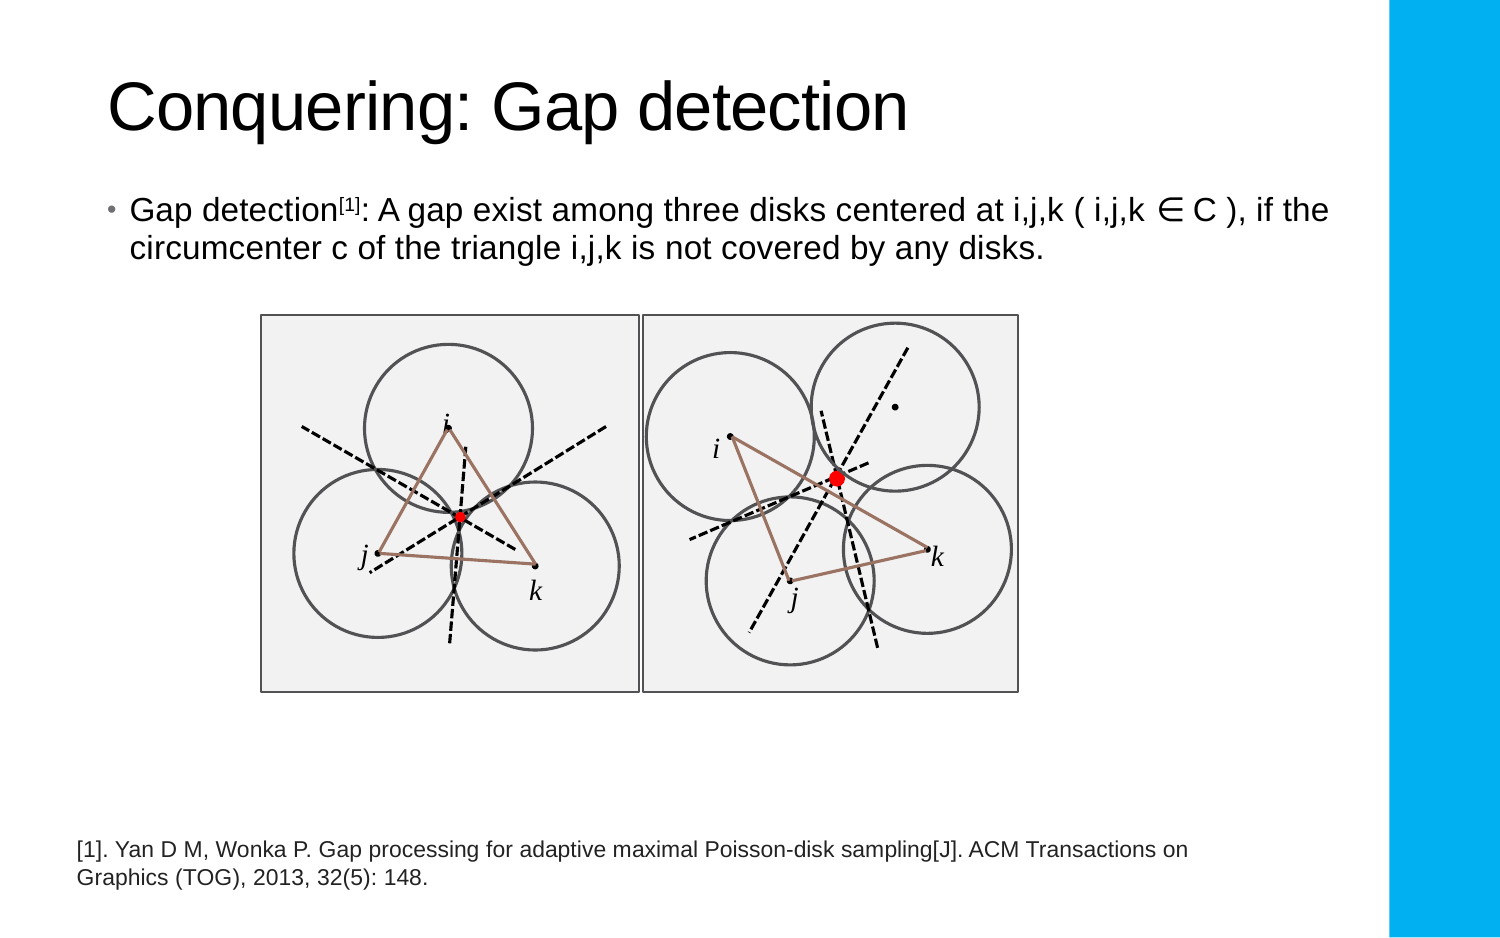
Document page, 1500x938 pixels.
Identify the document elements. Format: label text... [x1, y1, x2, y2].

text_box [1]. Yan D M, Wonka P. Gap processing for adaptive maximal Poisson-disk sampling[J]. ACM Transactions on Graphics (TOG), 2013, 32(5): 148. [61, 827, 1303, 898]
title Conquering: Gap detection [92, 50, 1348, 154]
list Gap detection[1]: A gap exist among three disks centered at i,j,k ( i,j,k ∈ C ), if the circumcenter c of the triangle i,j,k is not covered by any disks. [92, 184, 1348, 354]
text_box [260, 314, 1019, 693]
